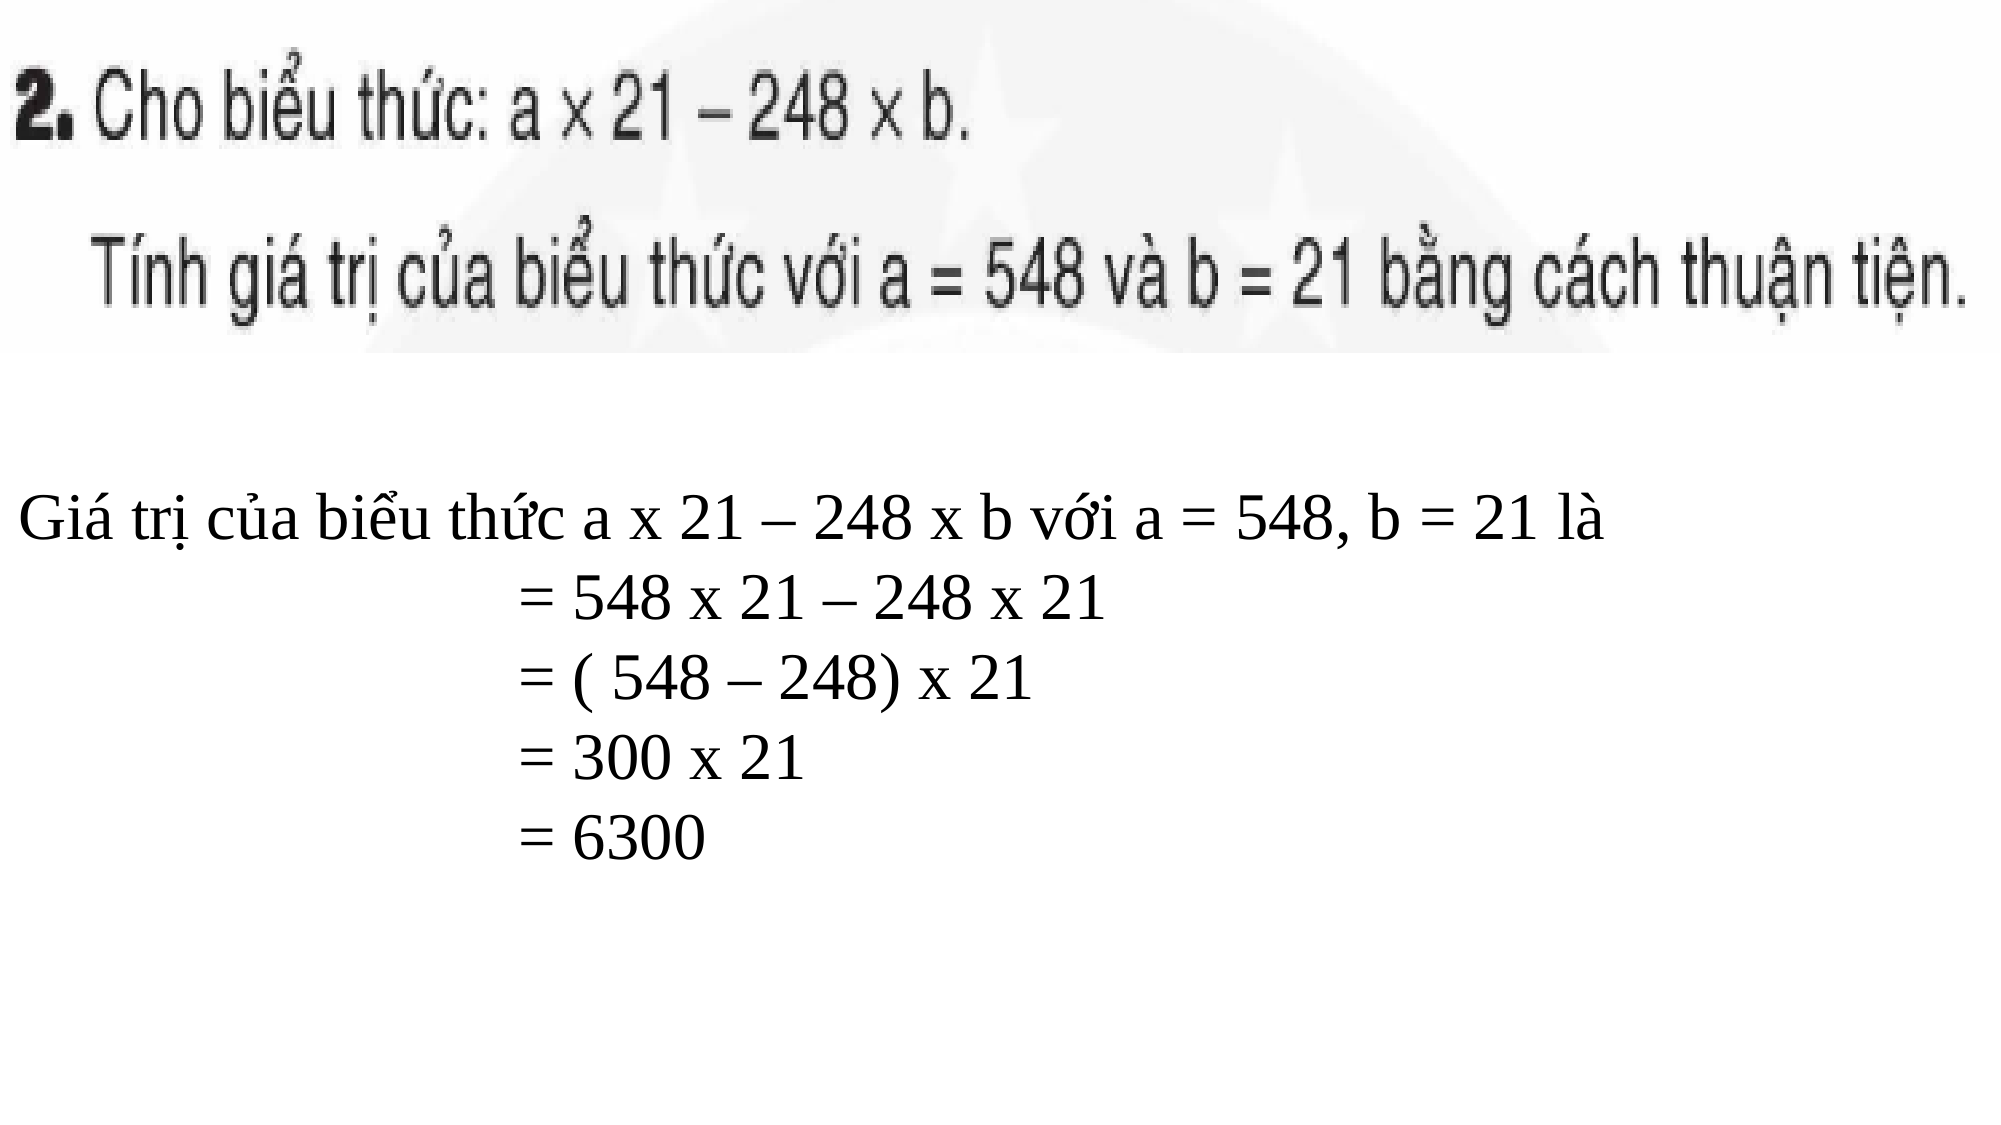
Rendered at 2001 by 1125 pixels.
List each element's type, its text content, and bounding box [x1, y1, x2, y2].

picture [0, 0, 2000, 353]
text_box Giá trị của biểu thức a x 21 – 248 x b với a = 548, b = 21 là = 548 x 21 – 248 x 21 = ( 548 – 248) x 21 = 300 x 21 = 6300 [3, 465, 1990, 881]
